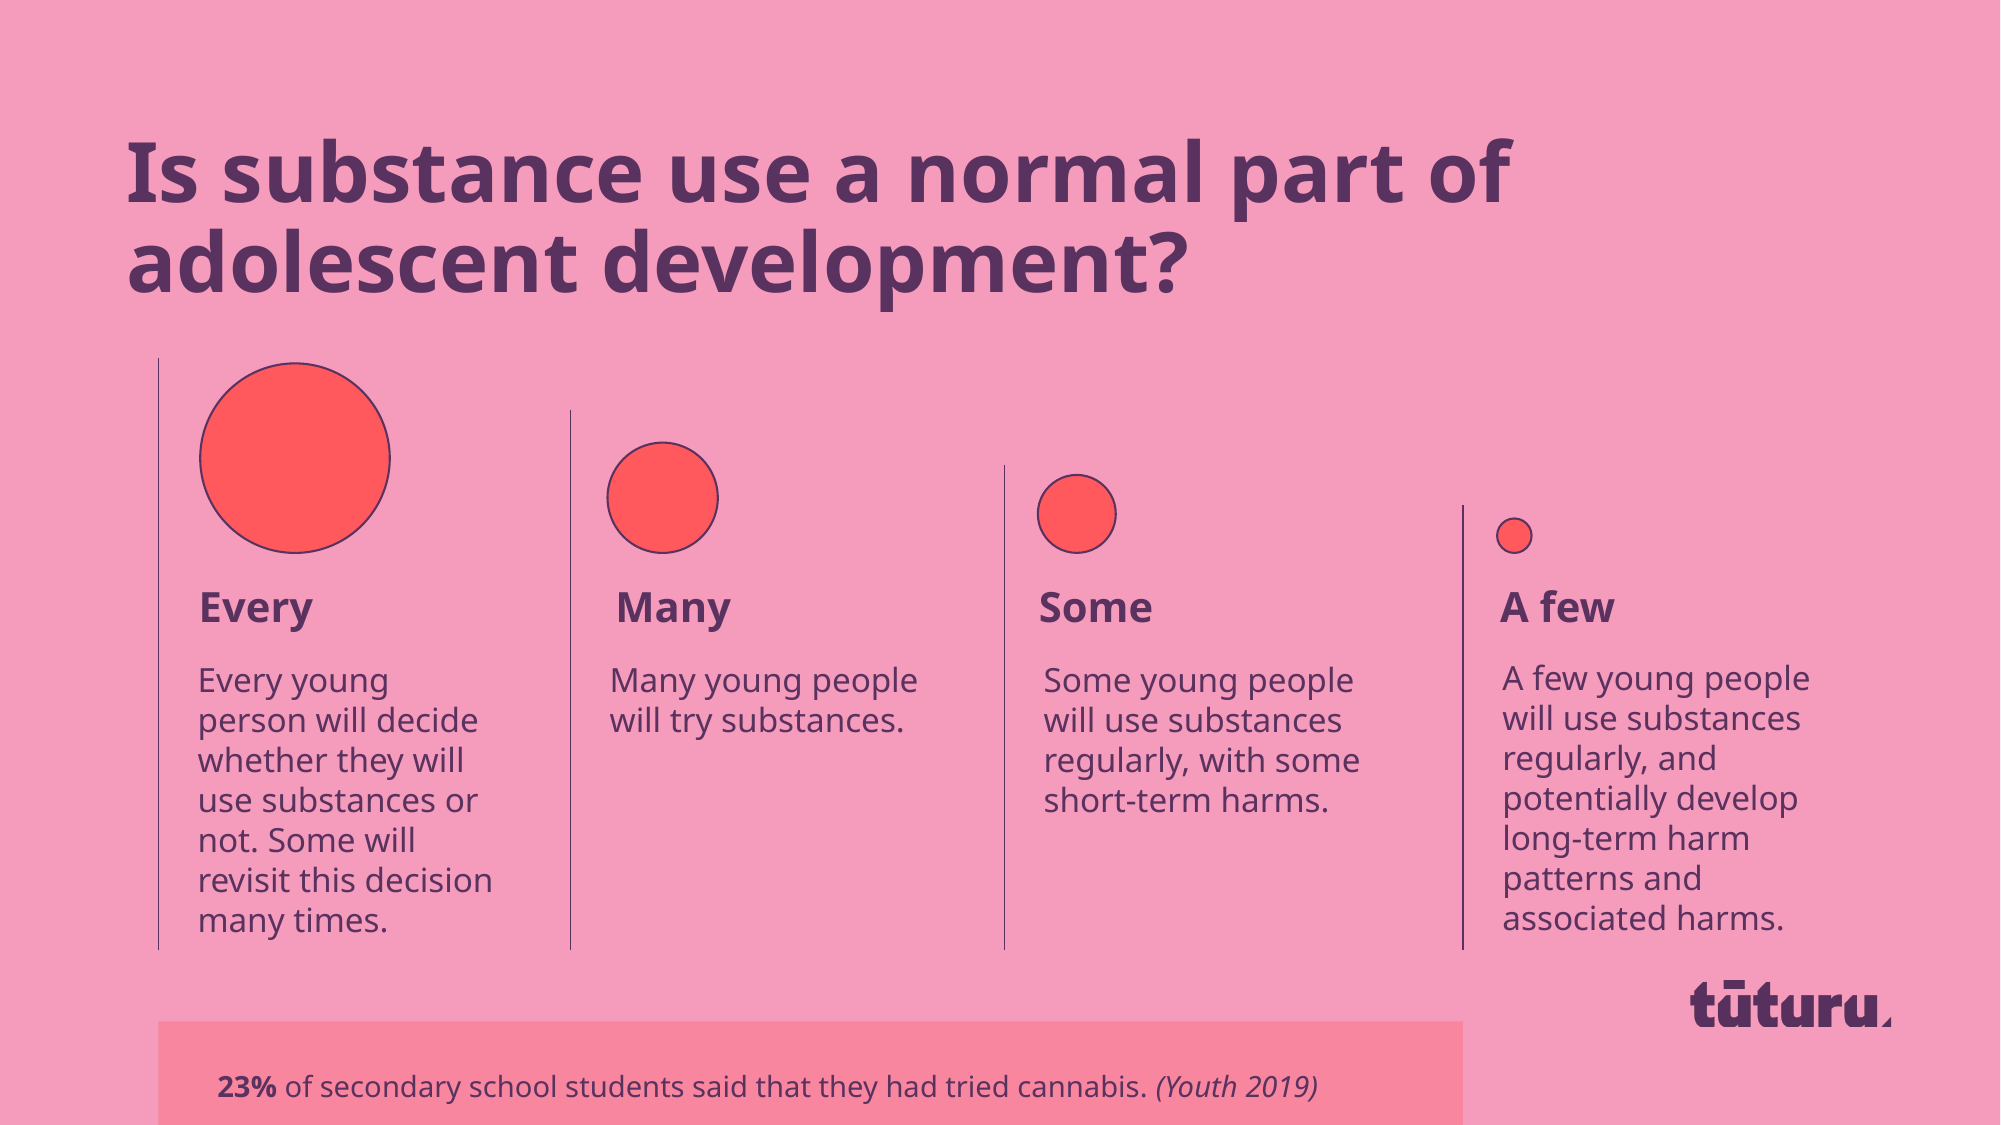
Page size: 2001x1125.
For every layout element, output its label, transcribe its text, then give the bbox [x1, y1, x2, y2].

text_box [1004, 464, 1405, 951]
list Is substance use a normal part of adolescent development? [111, 122, 1598, 357]
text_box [1462, 504, 1864, 951]
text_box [158, 358, 512, 984]
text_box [570, 409, 971, 951]
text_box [158, 1021, 1463, 1125]
